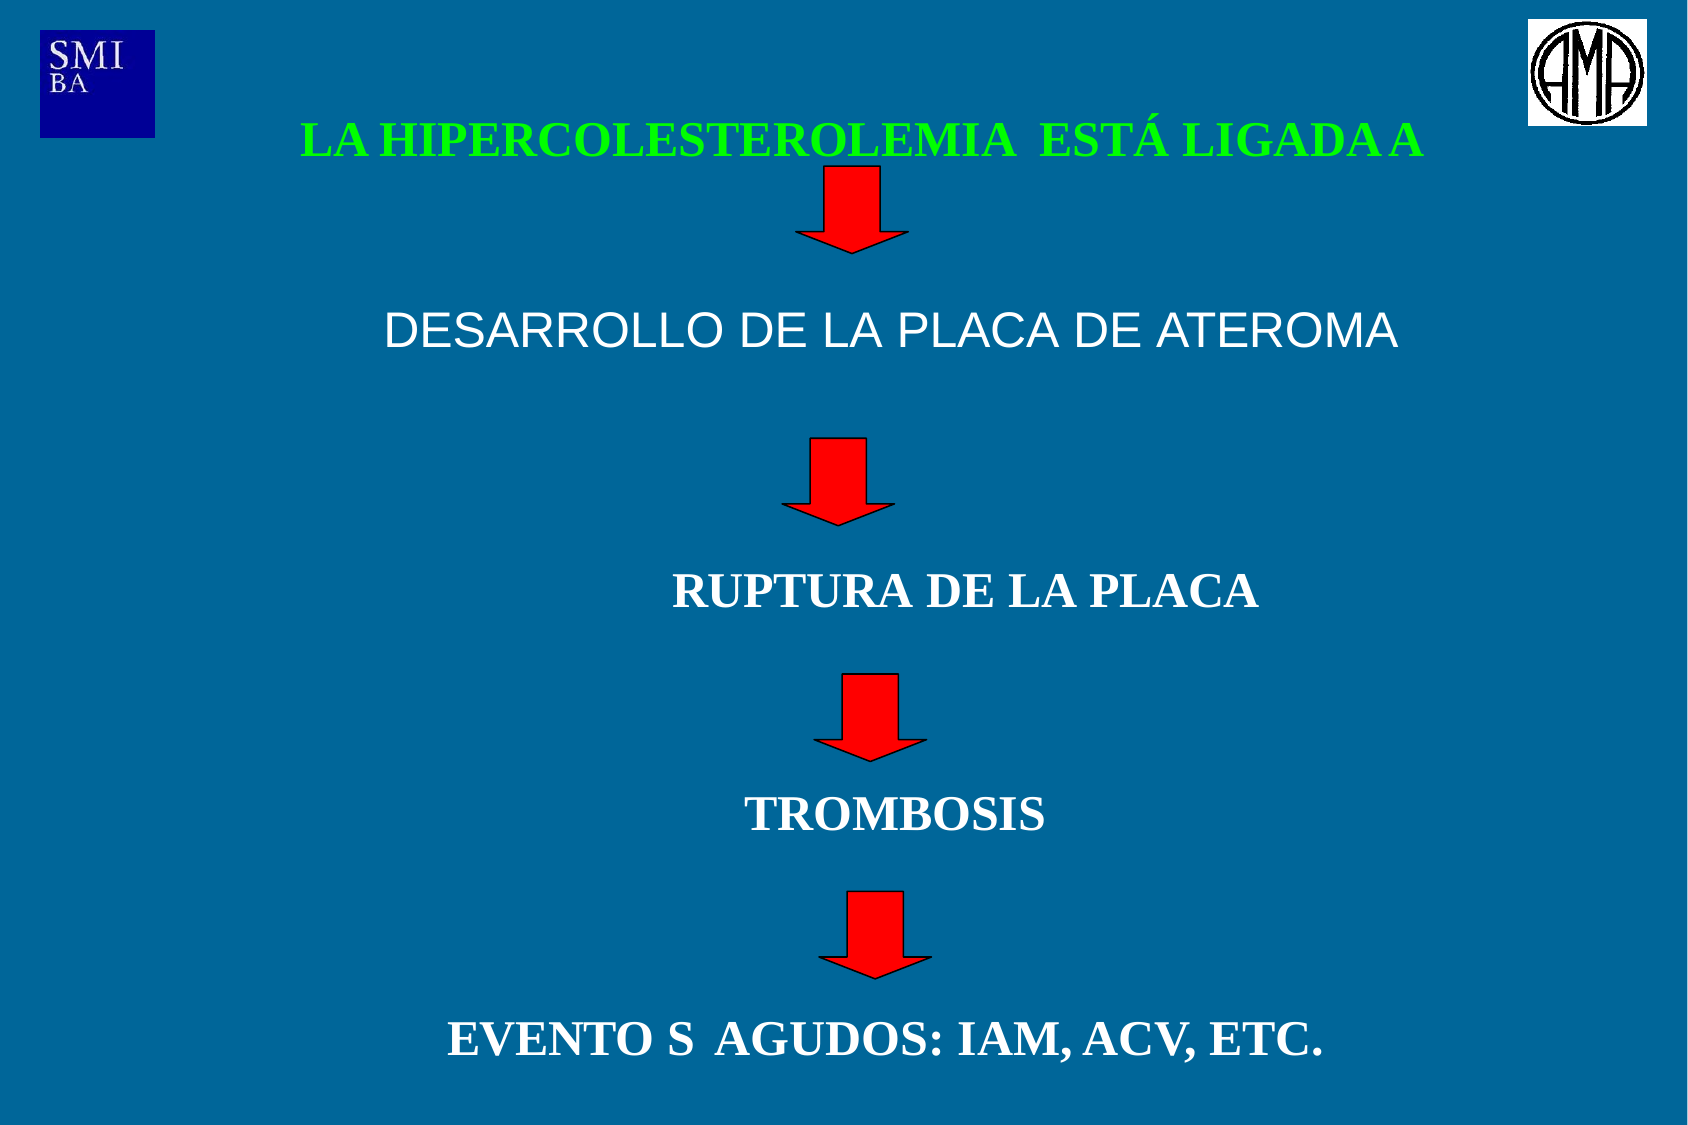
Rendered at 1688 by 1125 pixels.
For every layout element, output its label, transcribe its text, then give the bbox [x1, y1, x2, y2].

text_box DESARROLLO DE LA PLACA DE ATEROMA RUPTURA DE LA PLACA [381, 224, 1606, 618]
picture [41, 31, 154, 137]
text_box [813, 672, 928, 763]
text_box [817, 890, 933, 980]
text_box EVENTO S AGUDOS: IAM, ACV, ETC. [445, 800, 1618, 1066]
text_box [794, 165, 910, 255]
picture [1529, 20, 1646, 125]
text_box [780, 437, 896, 527]
text_box TROMBOSIS [600, 773, 1061, 849]
title LA HIPERCOLESTEROLEMIA ESTÁ LIGADA A [216, 40, 1508, 231]
